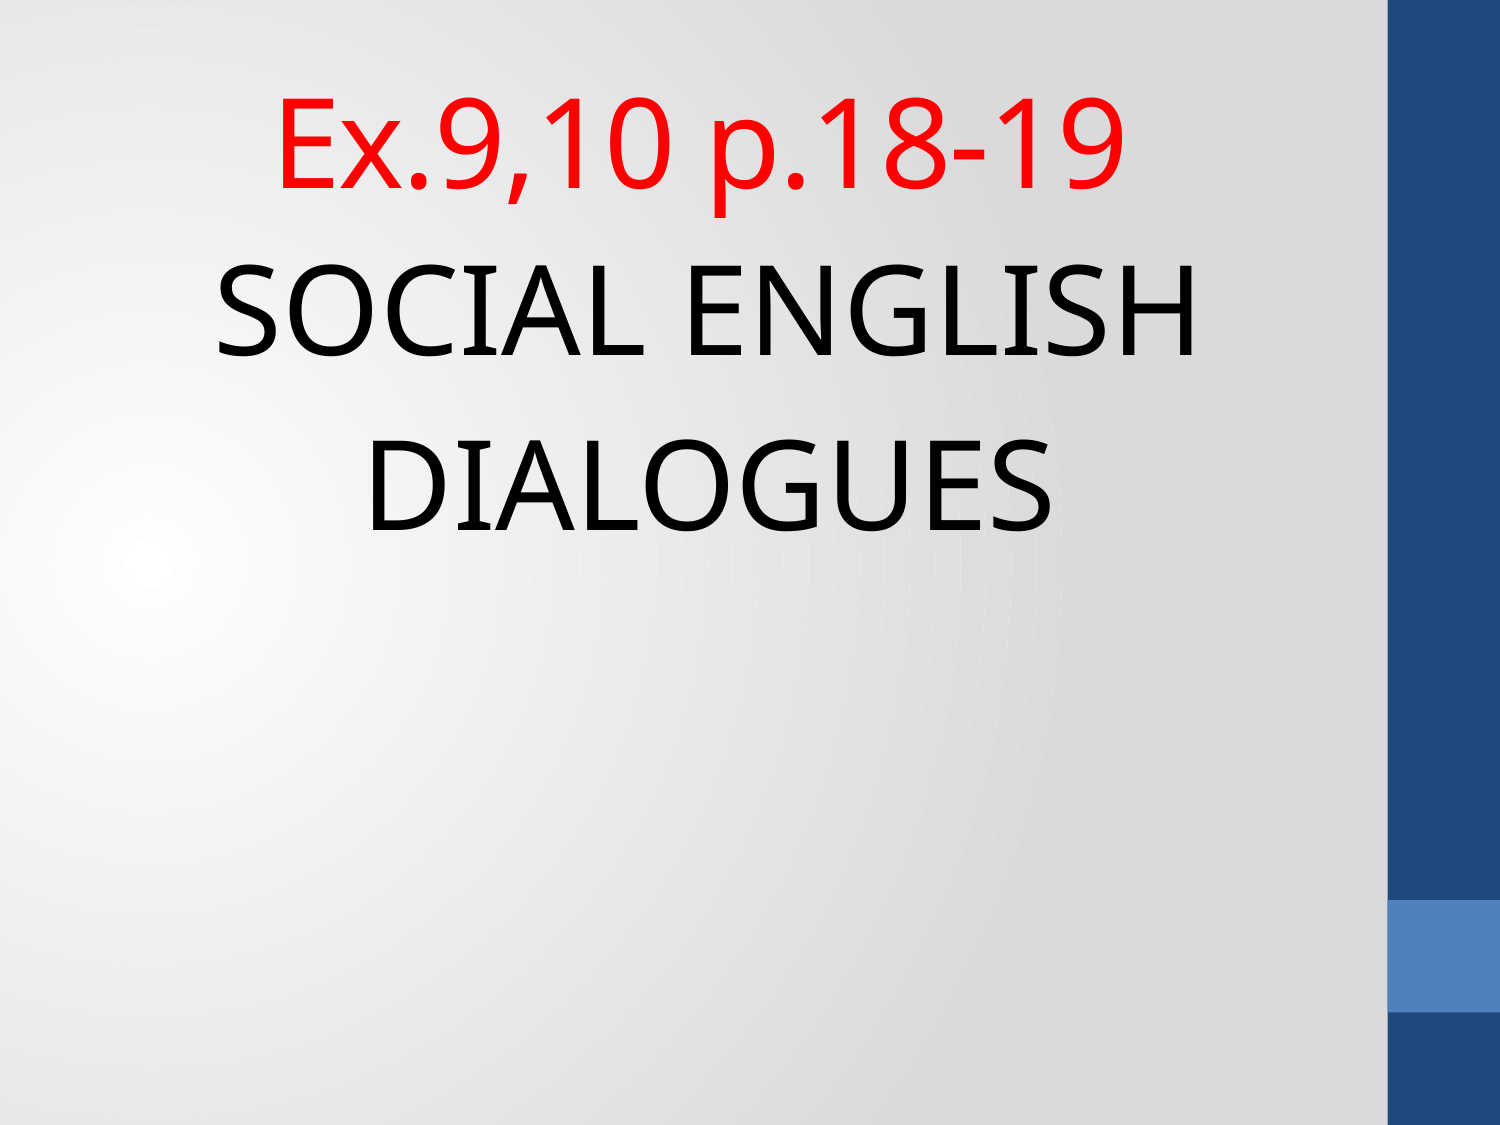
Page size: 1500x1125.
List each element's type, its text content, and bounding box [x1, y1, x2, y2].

title Ex.9,10 p.18-19 [75, 45, 1325, 222]
list SOCIAL ENGLISH DIALOGUES [75, 222, 1325, 1050]
